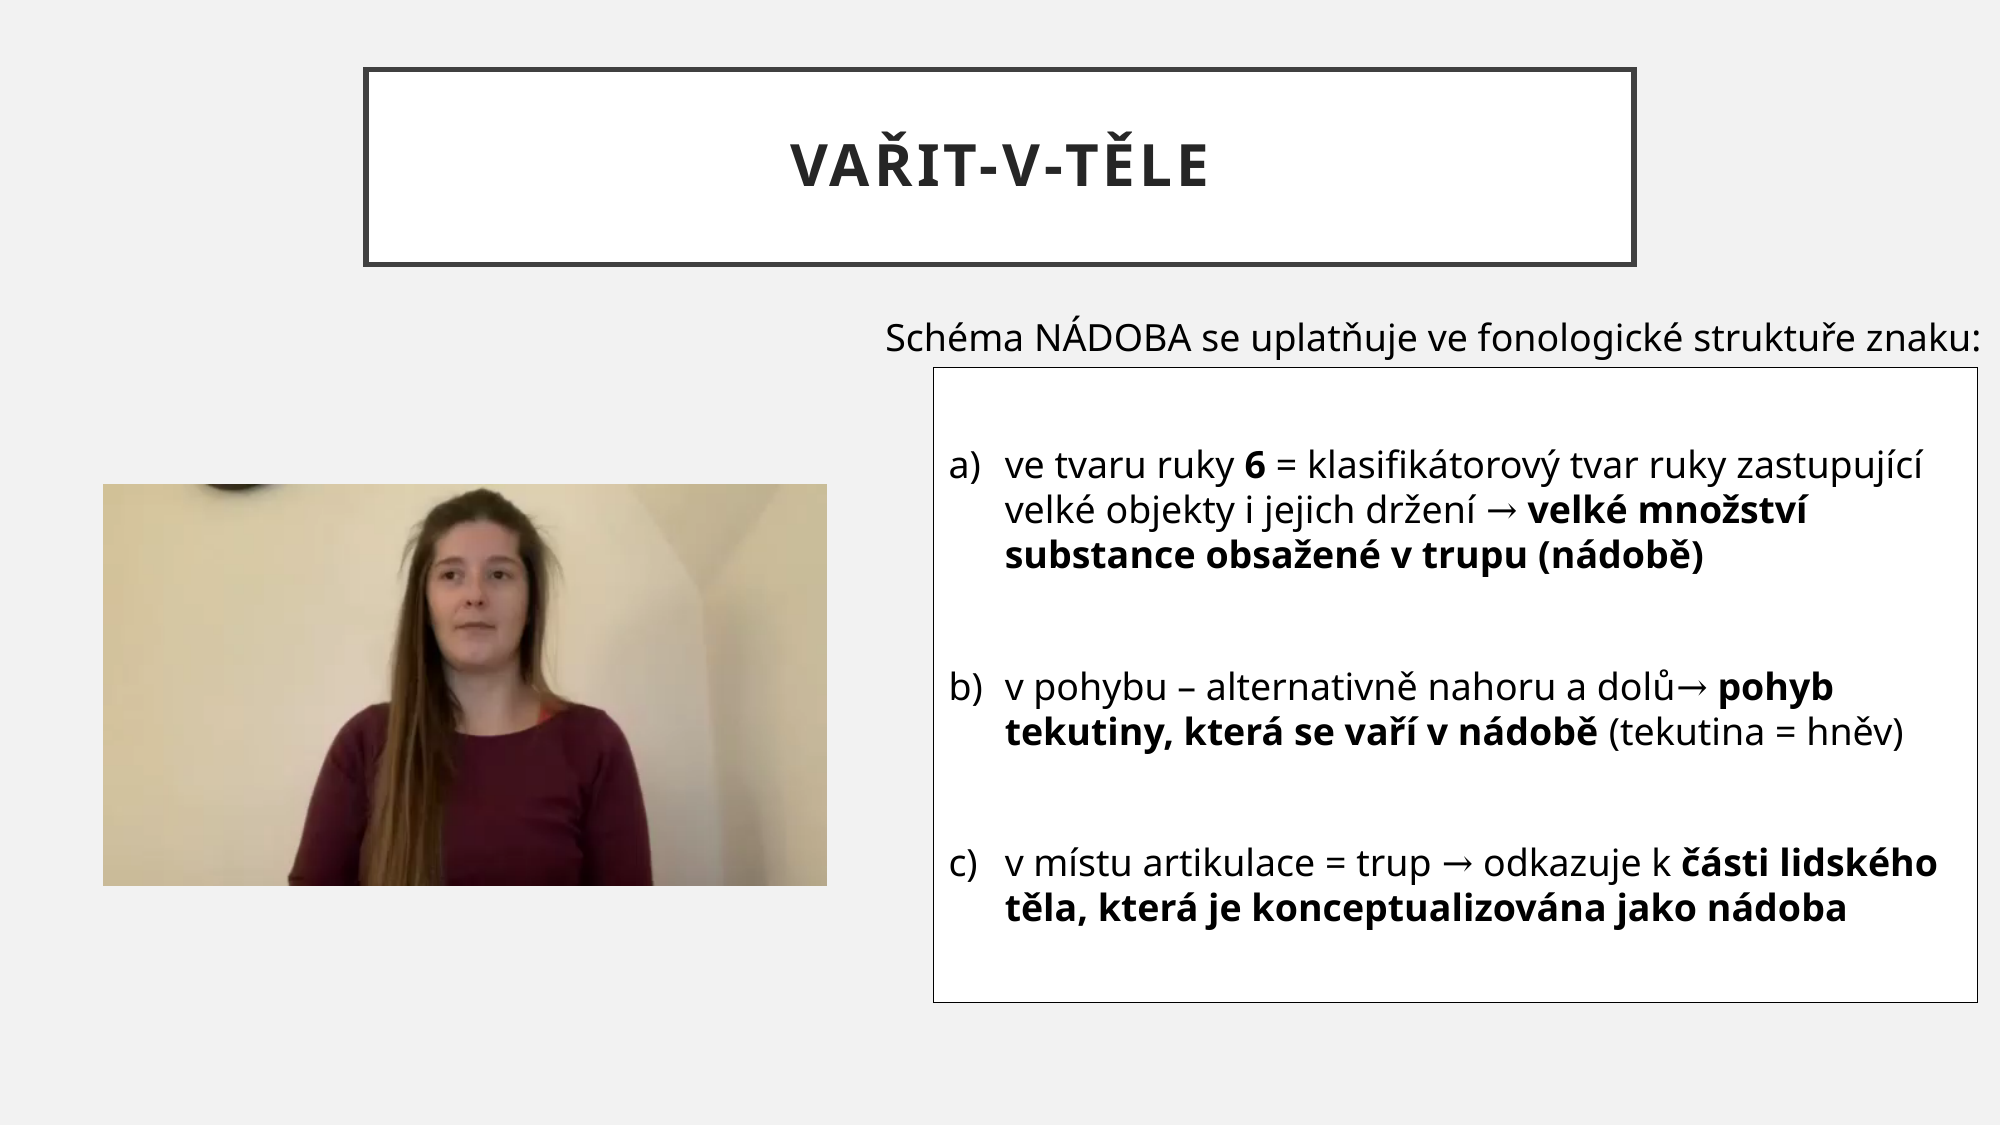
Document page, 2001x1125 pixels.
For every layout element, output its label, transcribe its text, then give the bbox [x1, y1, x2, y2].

list ve tvaru ruky 6 = klasifikátorový tvar ruky zastupující velké objekty i jejich držení → velké množství substance obsažené v trupu (nádobě) v pohybu – alternativně nahoru a dolů→ pohyb tekutiny, která se vaří v nádobě (tekutina = hněv) v místu artikulace = trup → odkazuje k části lidského těla, která je konceptualizována jako nádoba [933, 367, 1978, 1003]
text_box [102, 483, 828, 887]
title Vařit-v-těle [363, 67, 1637, 267]
text_box Schéma NÁDOBA se uplatňuje ve fonologické struktuře znaku: [870, 307, 1998, 367]
